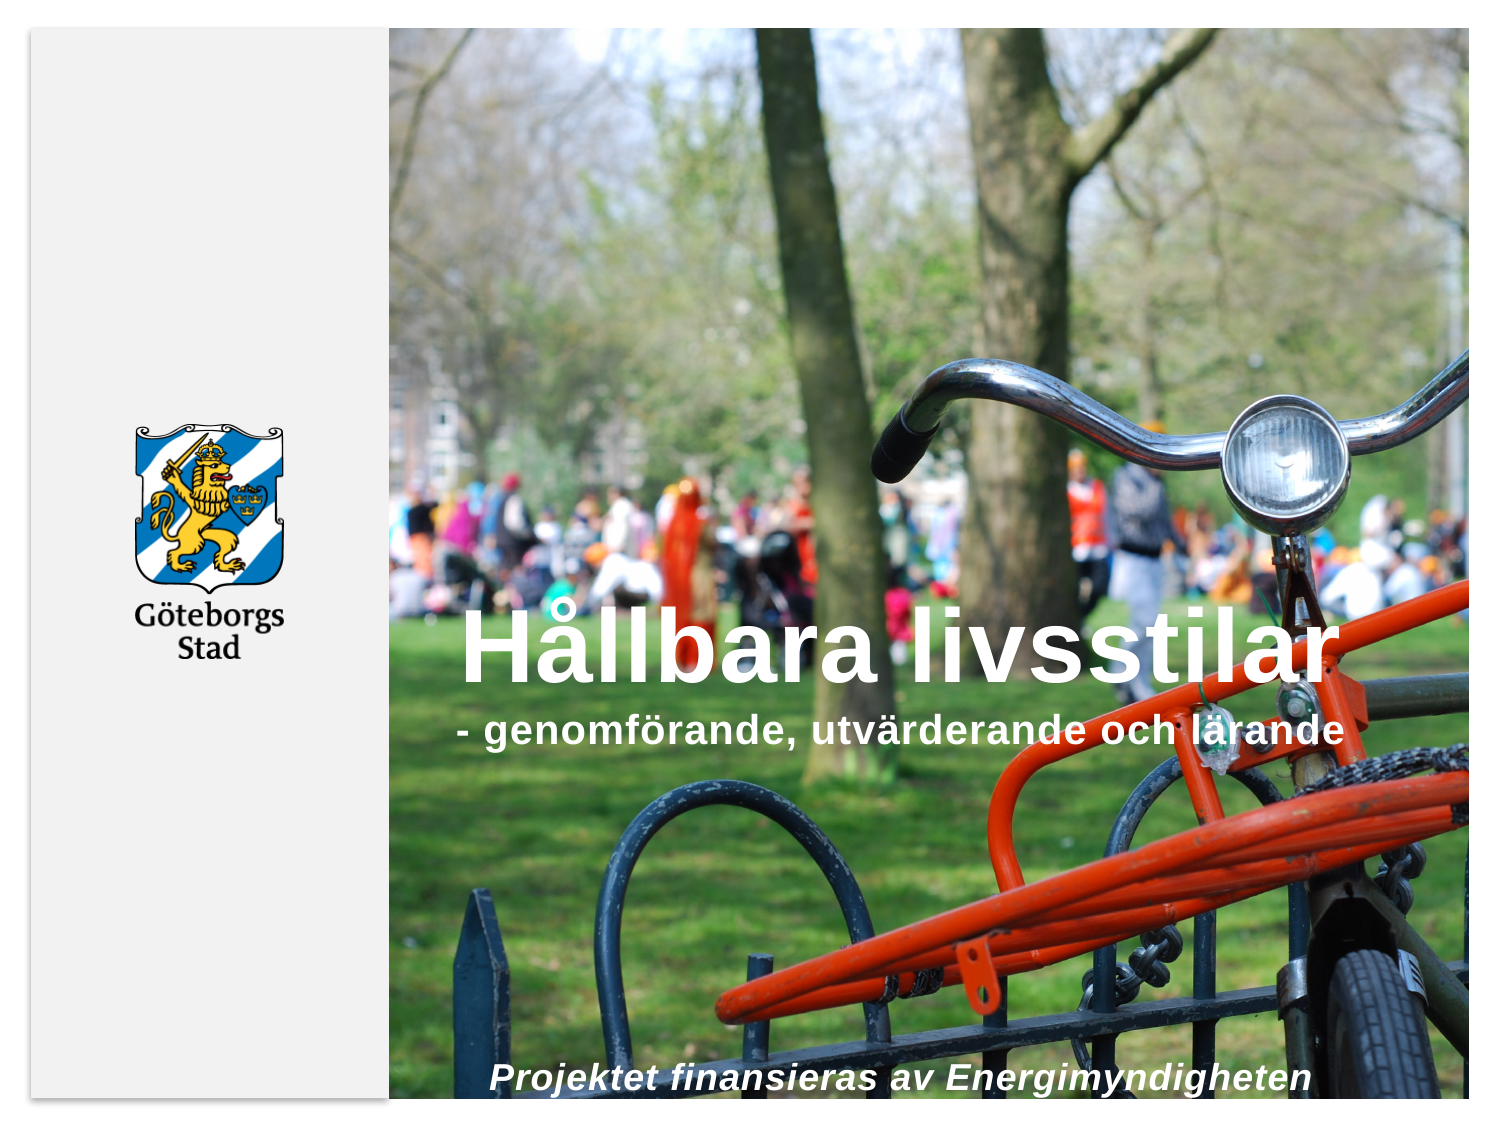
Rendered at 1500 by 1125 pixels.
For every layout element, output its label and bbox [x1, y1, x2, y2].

picture [135, 424, 284, 599]
picture [388, 28, 1470, 1099]
